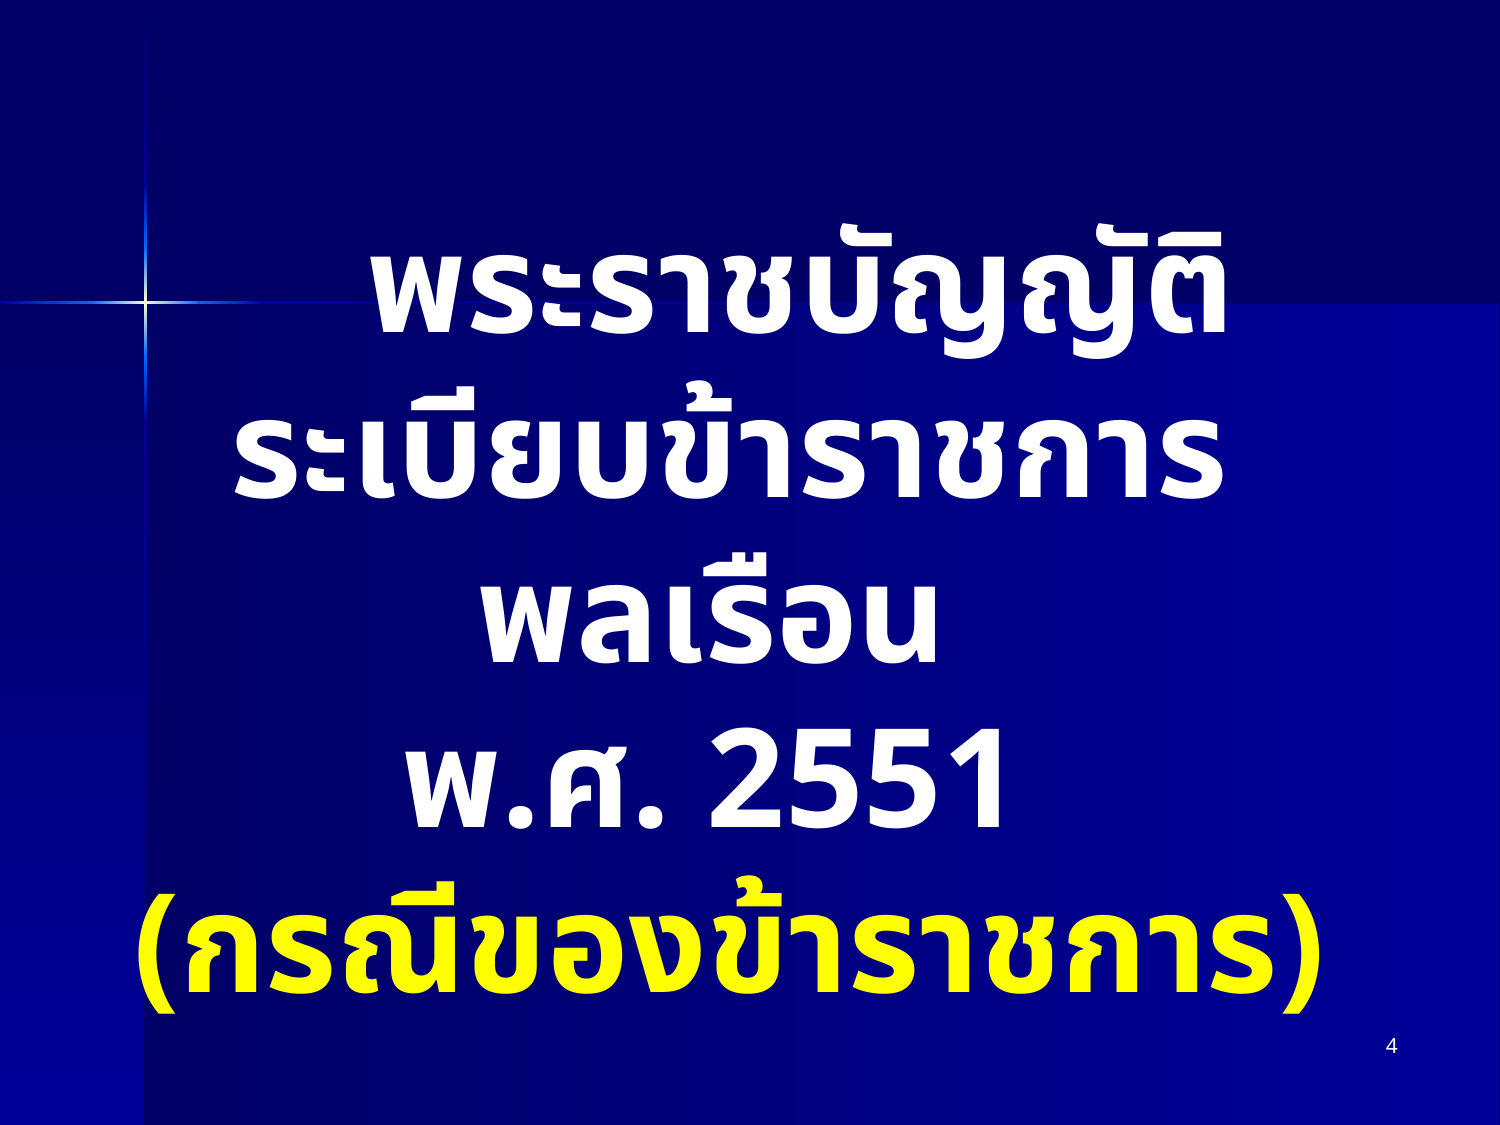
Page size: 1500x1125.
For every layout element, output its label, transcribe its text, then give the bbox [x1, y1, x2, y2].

text_box พระราชบัญญัติ ระเบียบข้าราชการพลเรือน พ.ศ. 2551 (กรณีของข้าราชการ) [0, 187, 1459, 1125]
